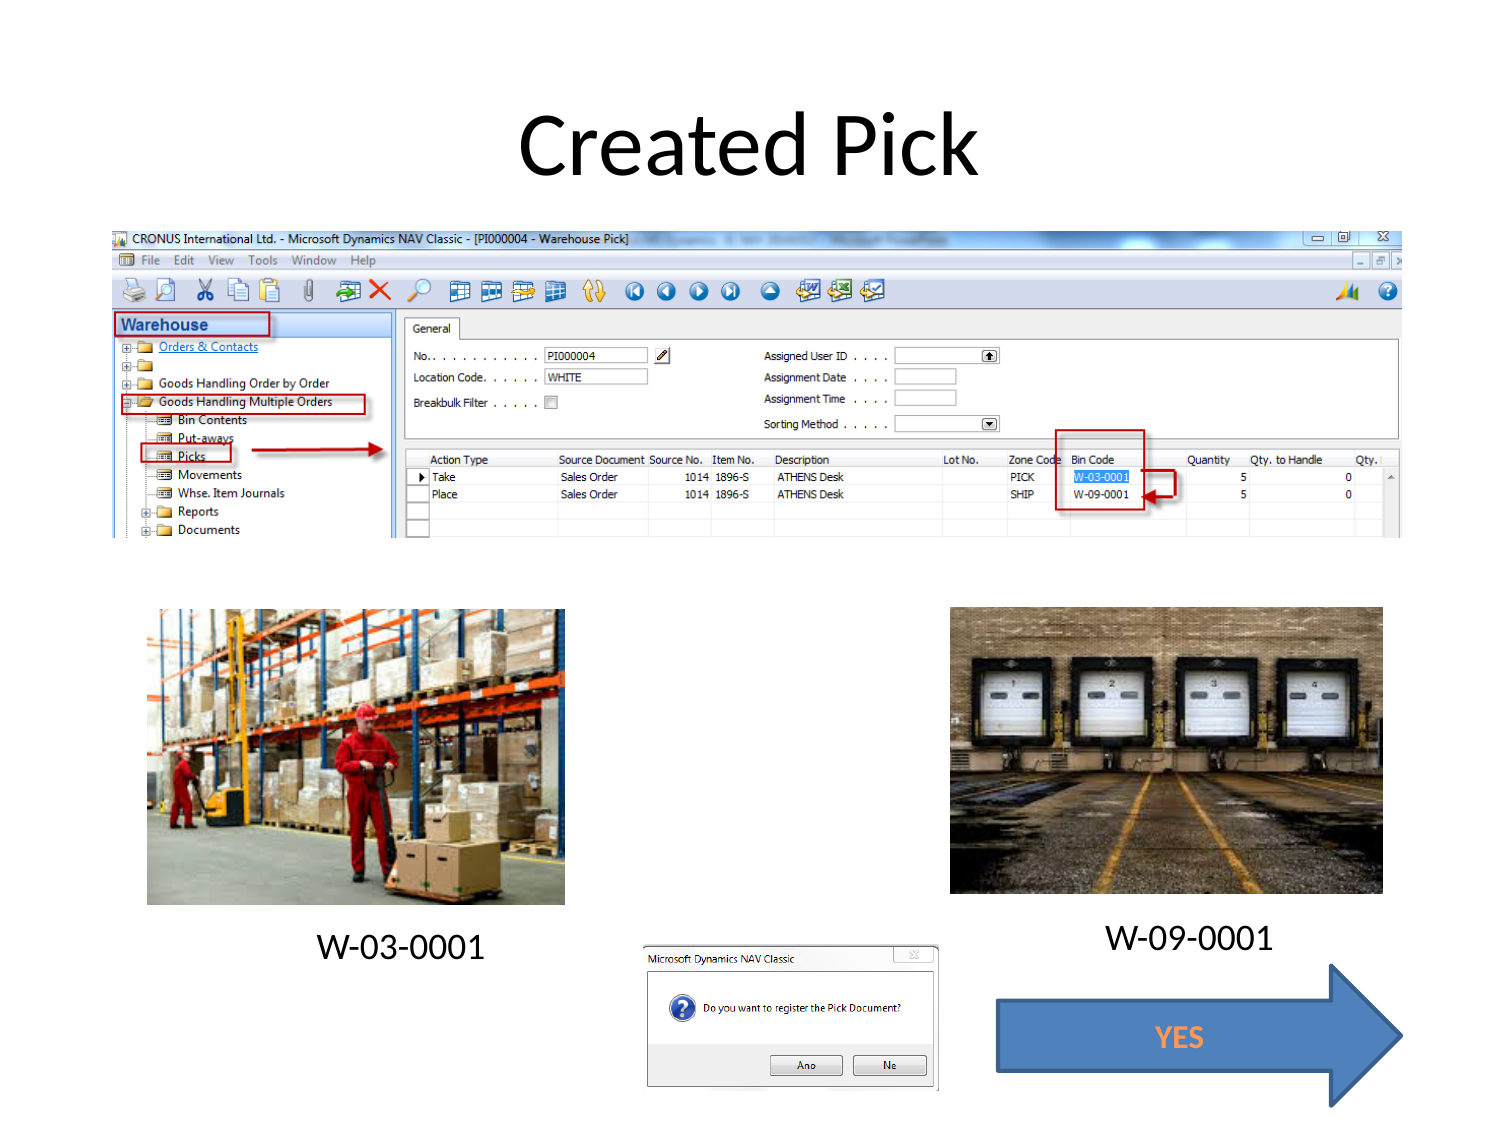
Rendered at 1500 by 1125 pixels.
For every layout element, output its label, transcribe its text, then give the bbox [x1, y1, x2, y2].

text_box W-03-0001 [301, 915, 501, 975]
picture [111, 231, 1402, 539]
text_box [995, 963, 1404, 1108]
picture [147, 609, 565, 906]
text_box W-09-0001 [1090, 905, 1289, 965]
text_box YES [1140, 1007, 1220, 1063]
picture [643, 944, 939, 1091]
title Created Pick [75, 45, 1425, 233]
picture [950, 607, 1383, 894]
